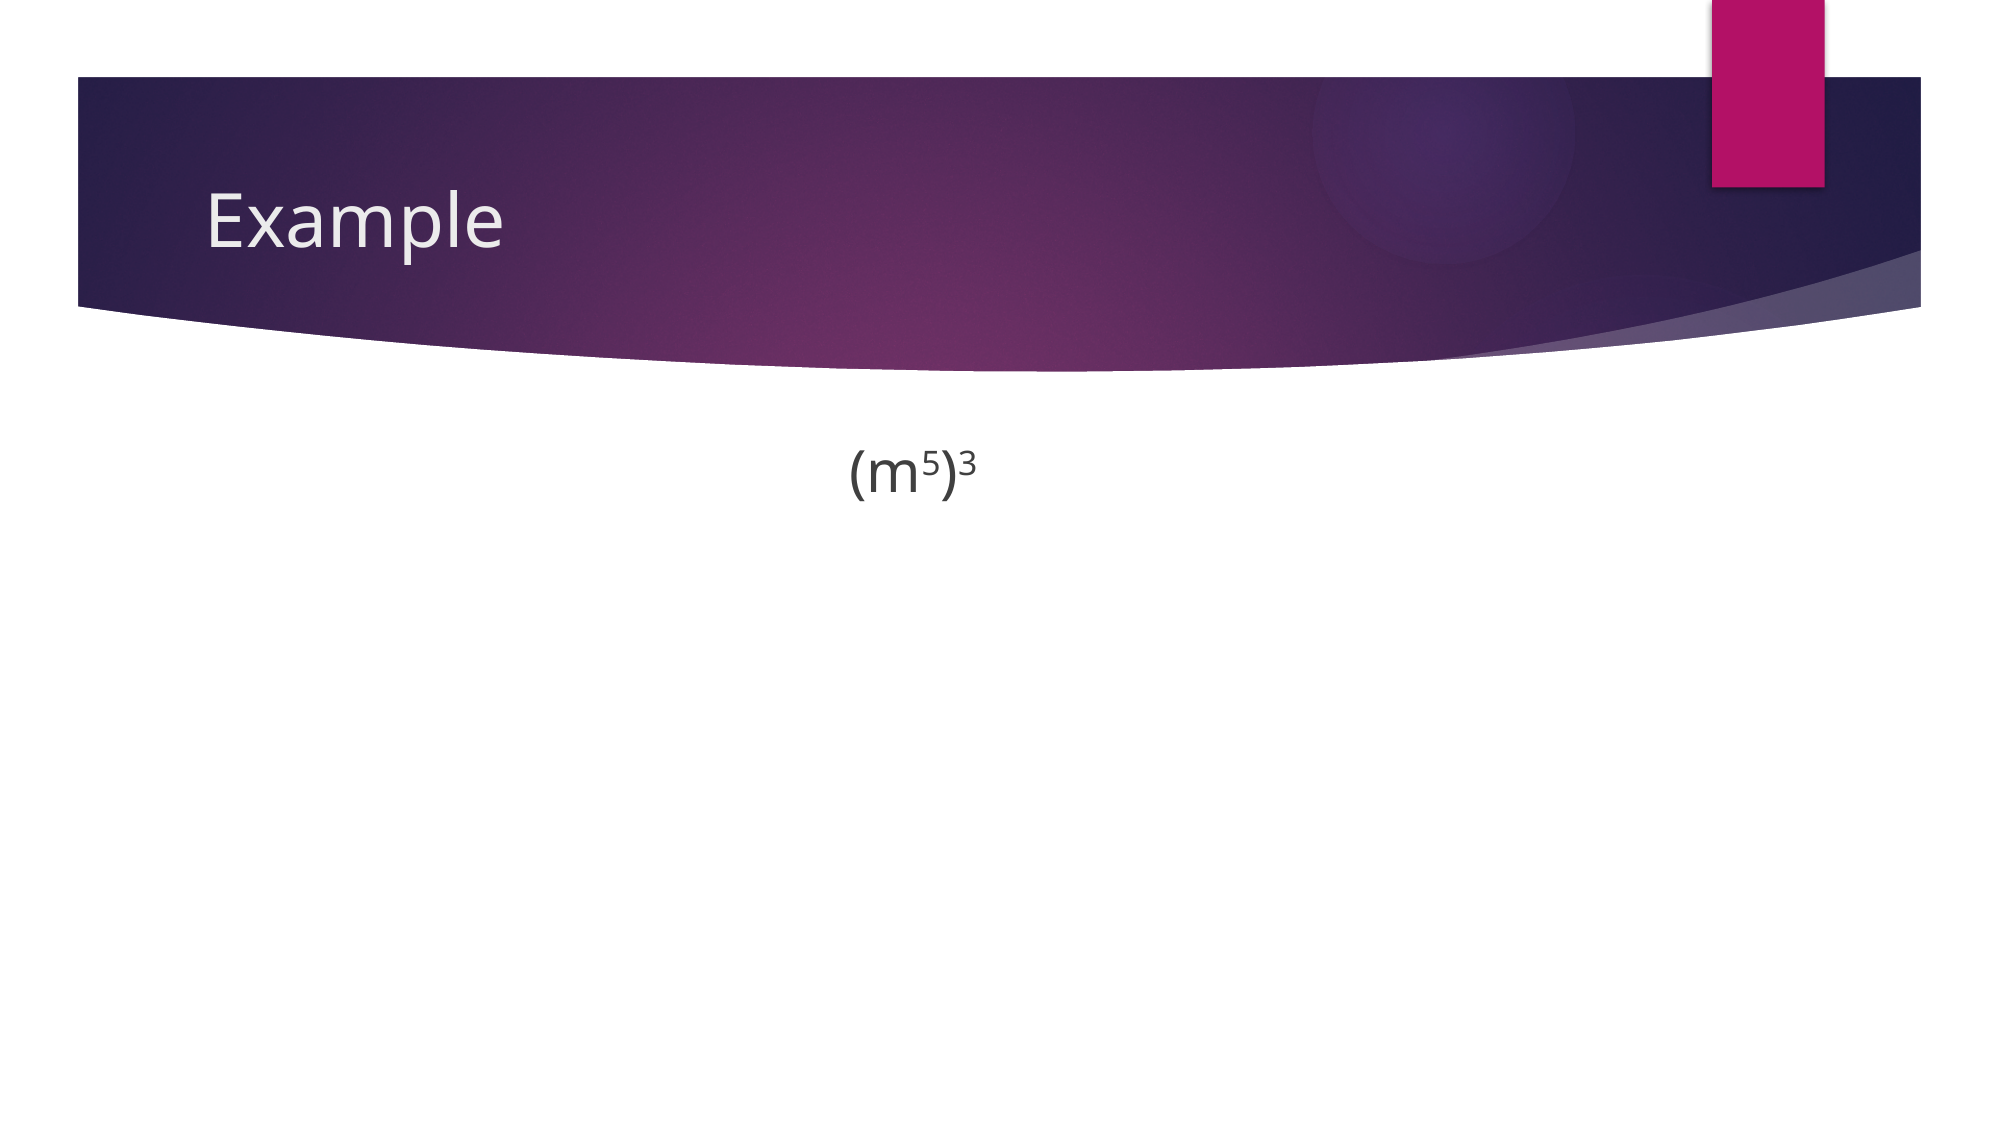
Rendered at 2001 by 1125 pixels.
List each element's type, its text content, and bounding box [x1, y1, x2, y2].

title Example [189, 159, 1627, 276]
list (m5)3 [189, 427, 1638, 988]
